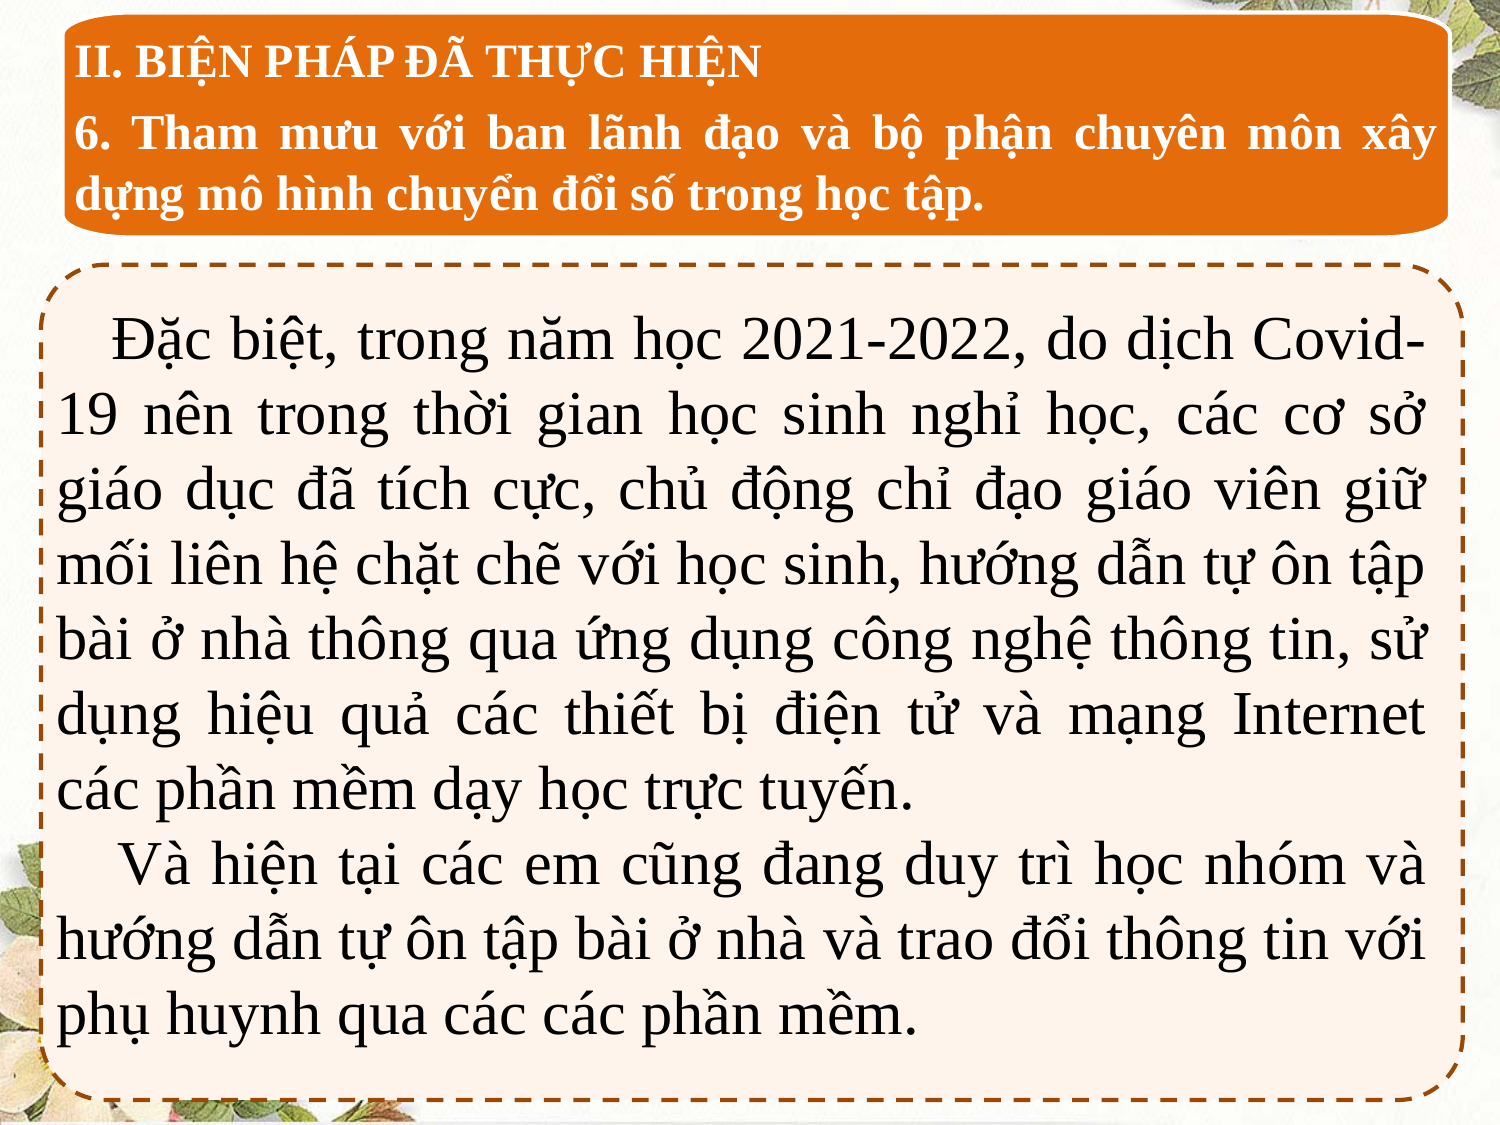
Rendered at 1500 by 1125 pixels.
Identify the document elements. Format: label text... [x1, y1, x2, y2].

picture [0, 0, 1500, 1125]
text_box Đặc biệt, trong năm học 2021-2022, do dịch Covid-19 nên trong thời gian học sinh nghỉ học, các cơ sở giáo dục đã tích cực, chủ động chỉ đạo giáo viên giữ mối liên hệ chặt chẽ với học sinh, hướng dẫn tự ôn tập bài ở nhà thông qua ứng dụng công nghệ thông tin, sử dụng hiệu quả các thiết bị điện tử và mạng Internet các phần mềm dạy học trực tuyến. Và hiện tại các em cũng đang duy trì học nhóm và hướng dẫn tự ôn tập bài ở nhà và trao đổi thông tin với phụ huynh qua các các phần mềm. [41, 289, 1442, 1055]
text_box II. BIỆN PHÁP ĐÃ THỰC HIỆN 6. Tham mưu với ban lãnh đạo và bộ phận chuyên môn xây dựng mô hình chuyển đổi số trong học tập. [60, 10, 1453, 240]
text_box [41, 262, 1465, 1103]
